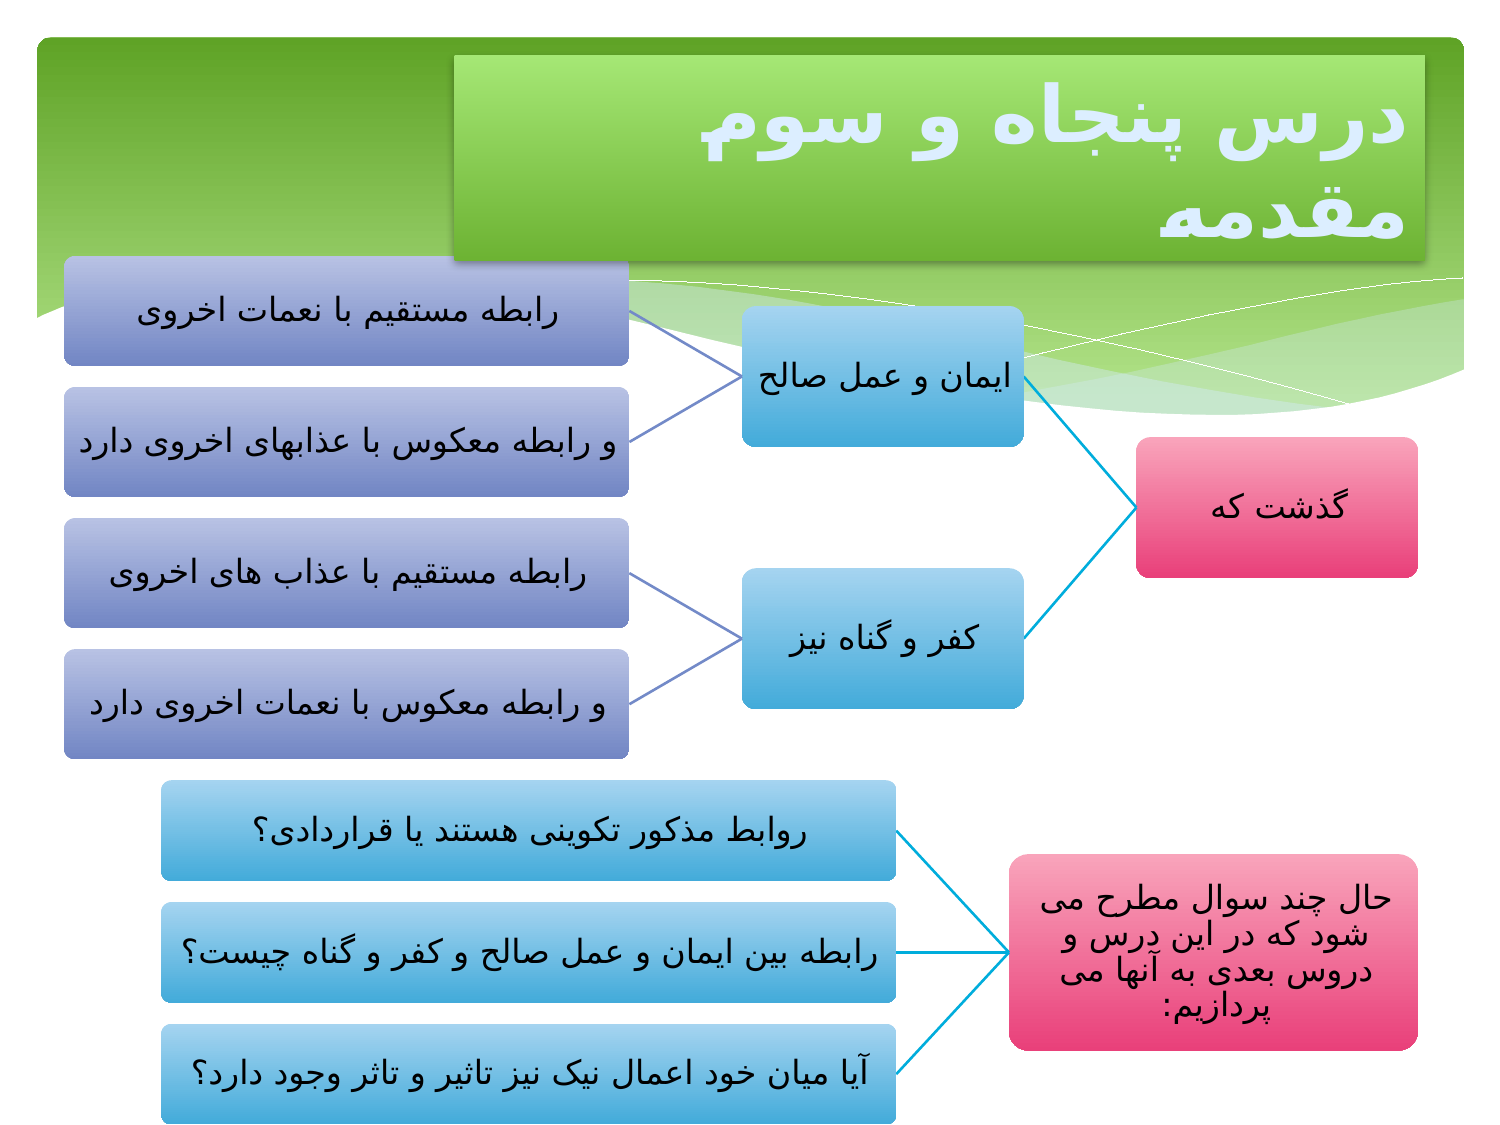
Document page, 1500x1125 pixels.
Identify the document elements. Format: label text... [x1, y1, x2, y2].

title درس پنجاه و سوم مقدمه [454, 55, 1425, 252]
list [0, 255, 1500, 1125]
